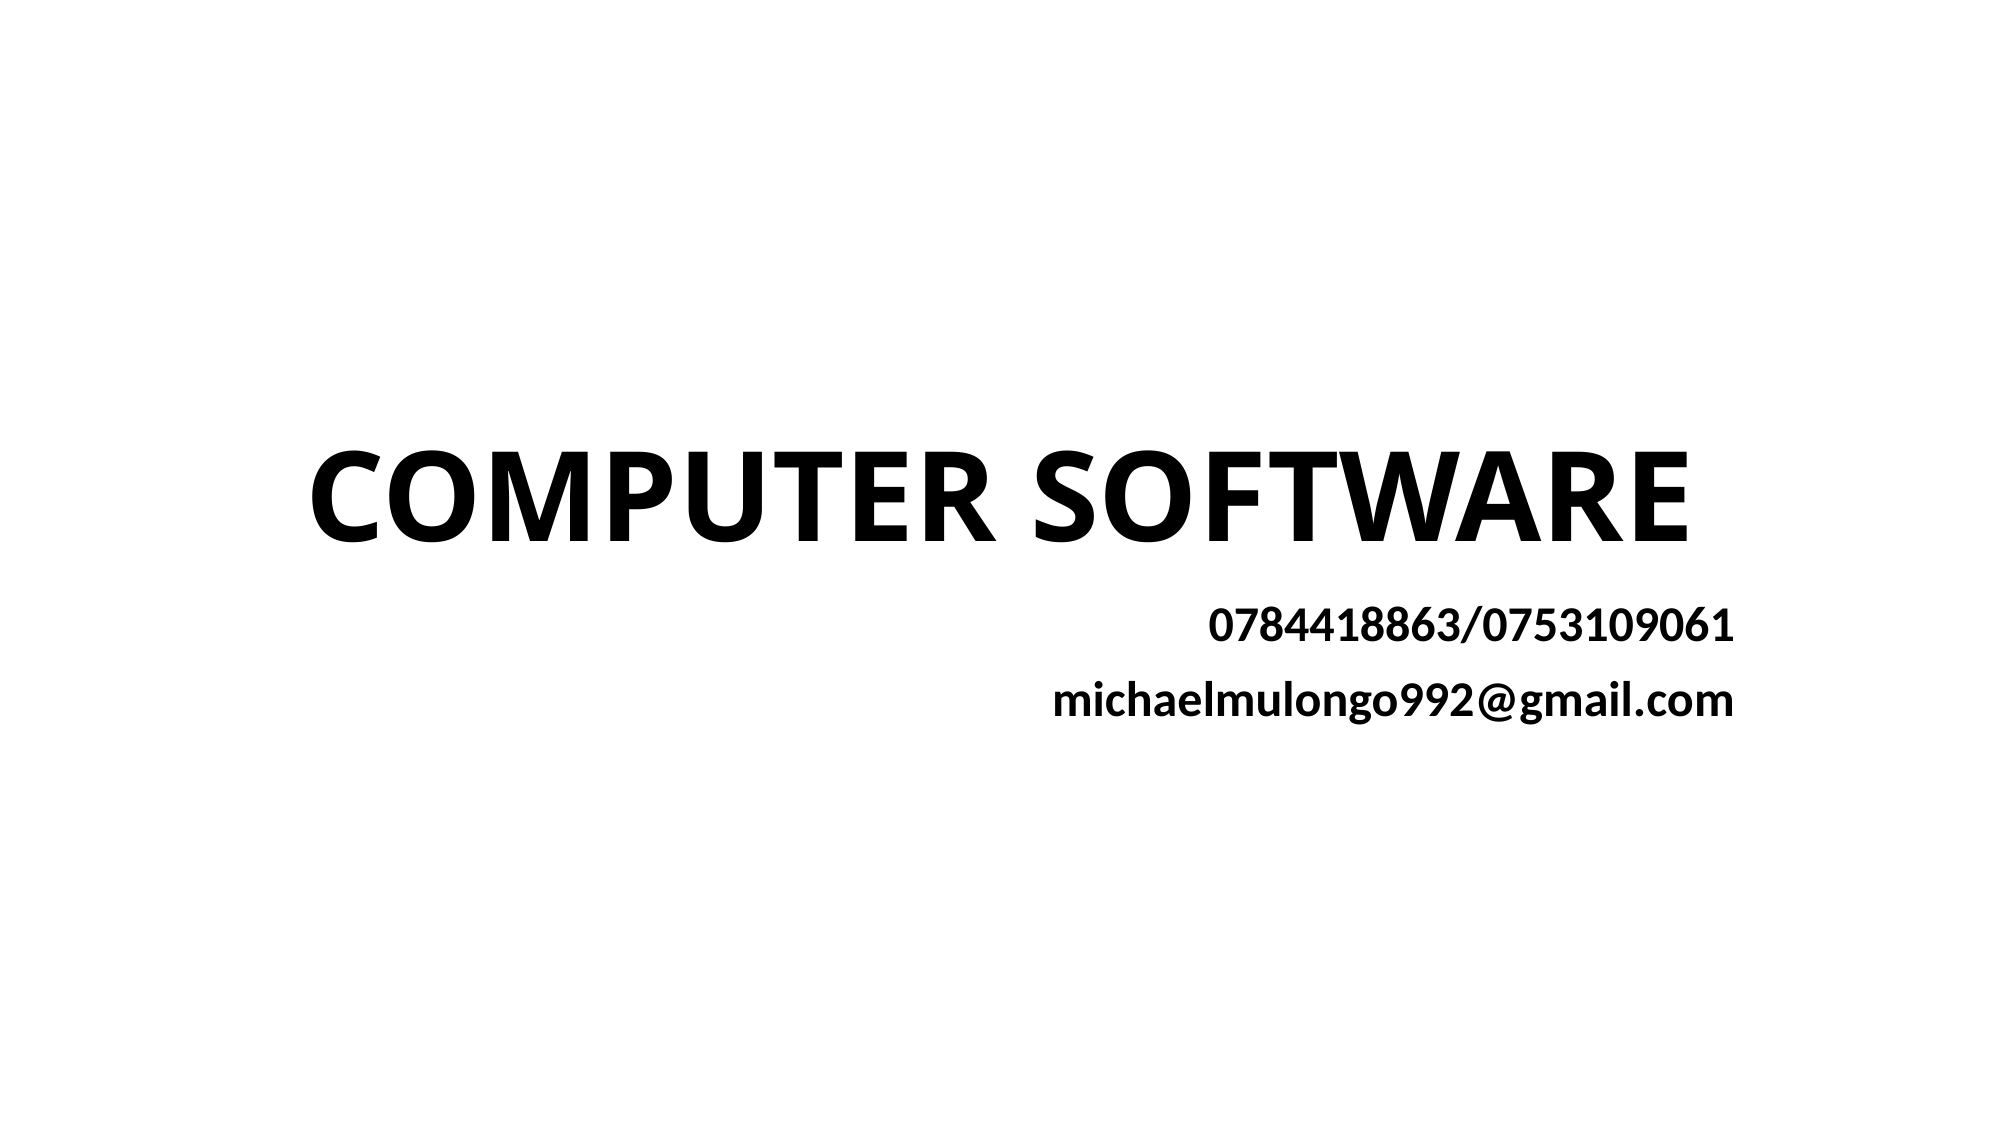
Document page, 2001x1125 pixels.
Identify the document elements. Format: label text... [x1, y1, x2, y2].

title COMPUTER SOFTWARE [249, 184, 1750, 576]
subtitle 0784418863/0753109061 michaelmulongo992@gmail.com [249, 590, 1750, 863]
